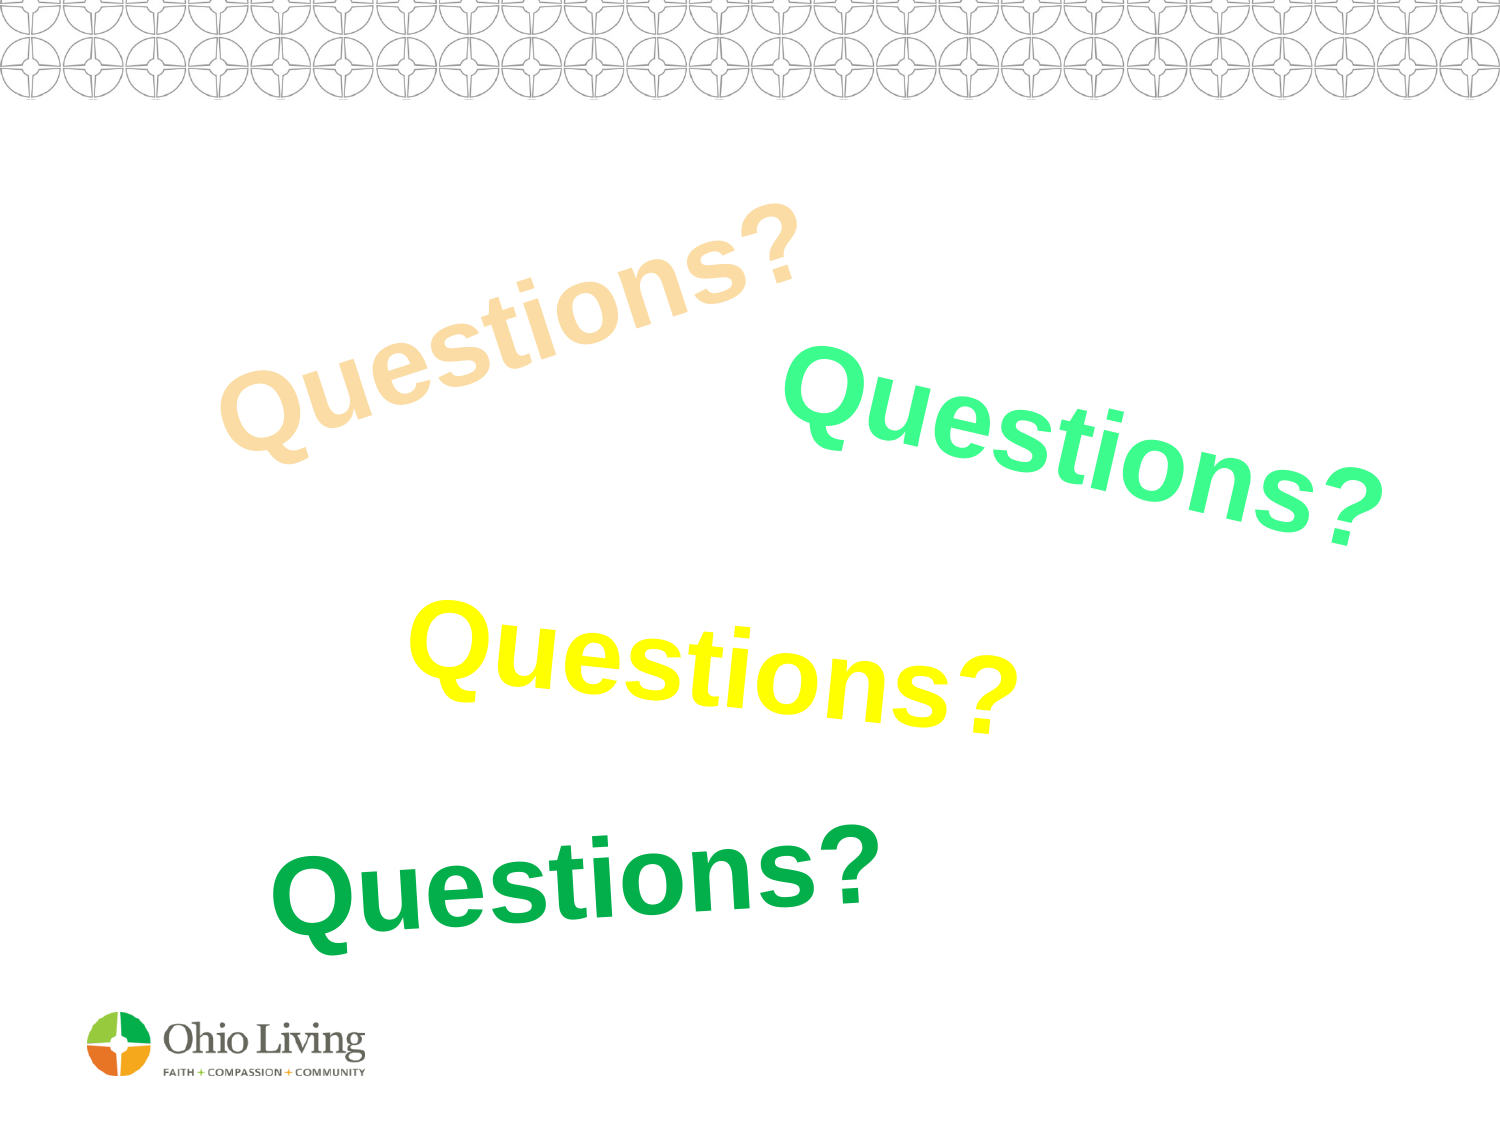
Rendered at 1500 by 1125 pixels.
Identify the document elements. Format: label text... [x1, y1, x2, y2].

text_box Questions? [300, 545, 1130, 778]
picture [87, 1012, 365, 1076]
text_box Questions? [99, 124, 924, 521]
text_box Questions? [164, 775, 990, 974]
text_box Questions? [669, 274, 1500, 606]
picture [0, 0, 1500, 100]
